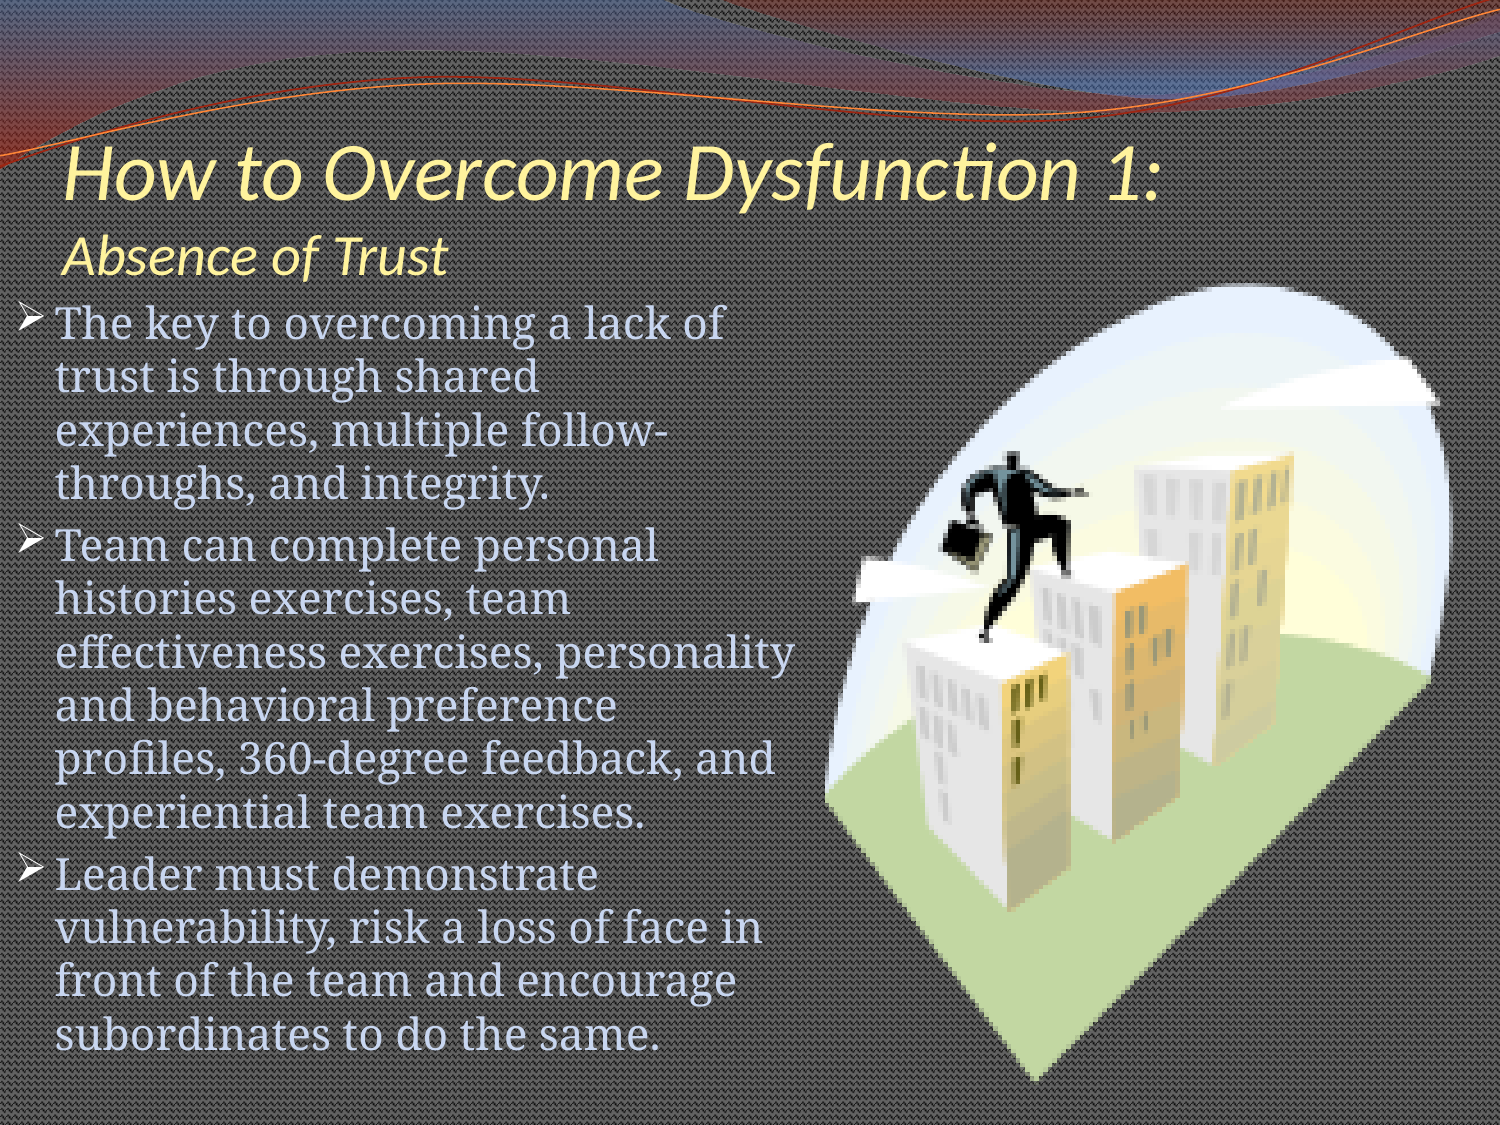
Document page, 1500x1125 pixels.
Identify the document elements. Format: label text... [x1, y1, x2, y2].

title How to Overcome Dysfunction 1: Absence of Trust [62, 99, 1413, 288]
picture [824, 274, 1463, 1095]
list The key to overcoming a lack of trust is through shared experiences, multiple follow-throughs, and integrity. Team can complete personal histories exercises, team effectiveness exercises, personality and behavioral preference profiles, 360-degree feedback, and experiential team exercises. Leader must demonstrate vulnerability, risk a loss of face in front of the team and encourage subordinates to do the same. [0, 287, 813, 1125]
